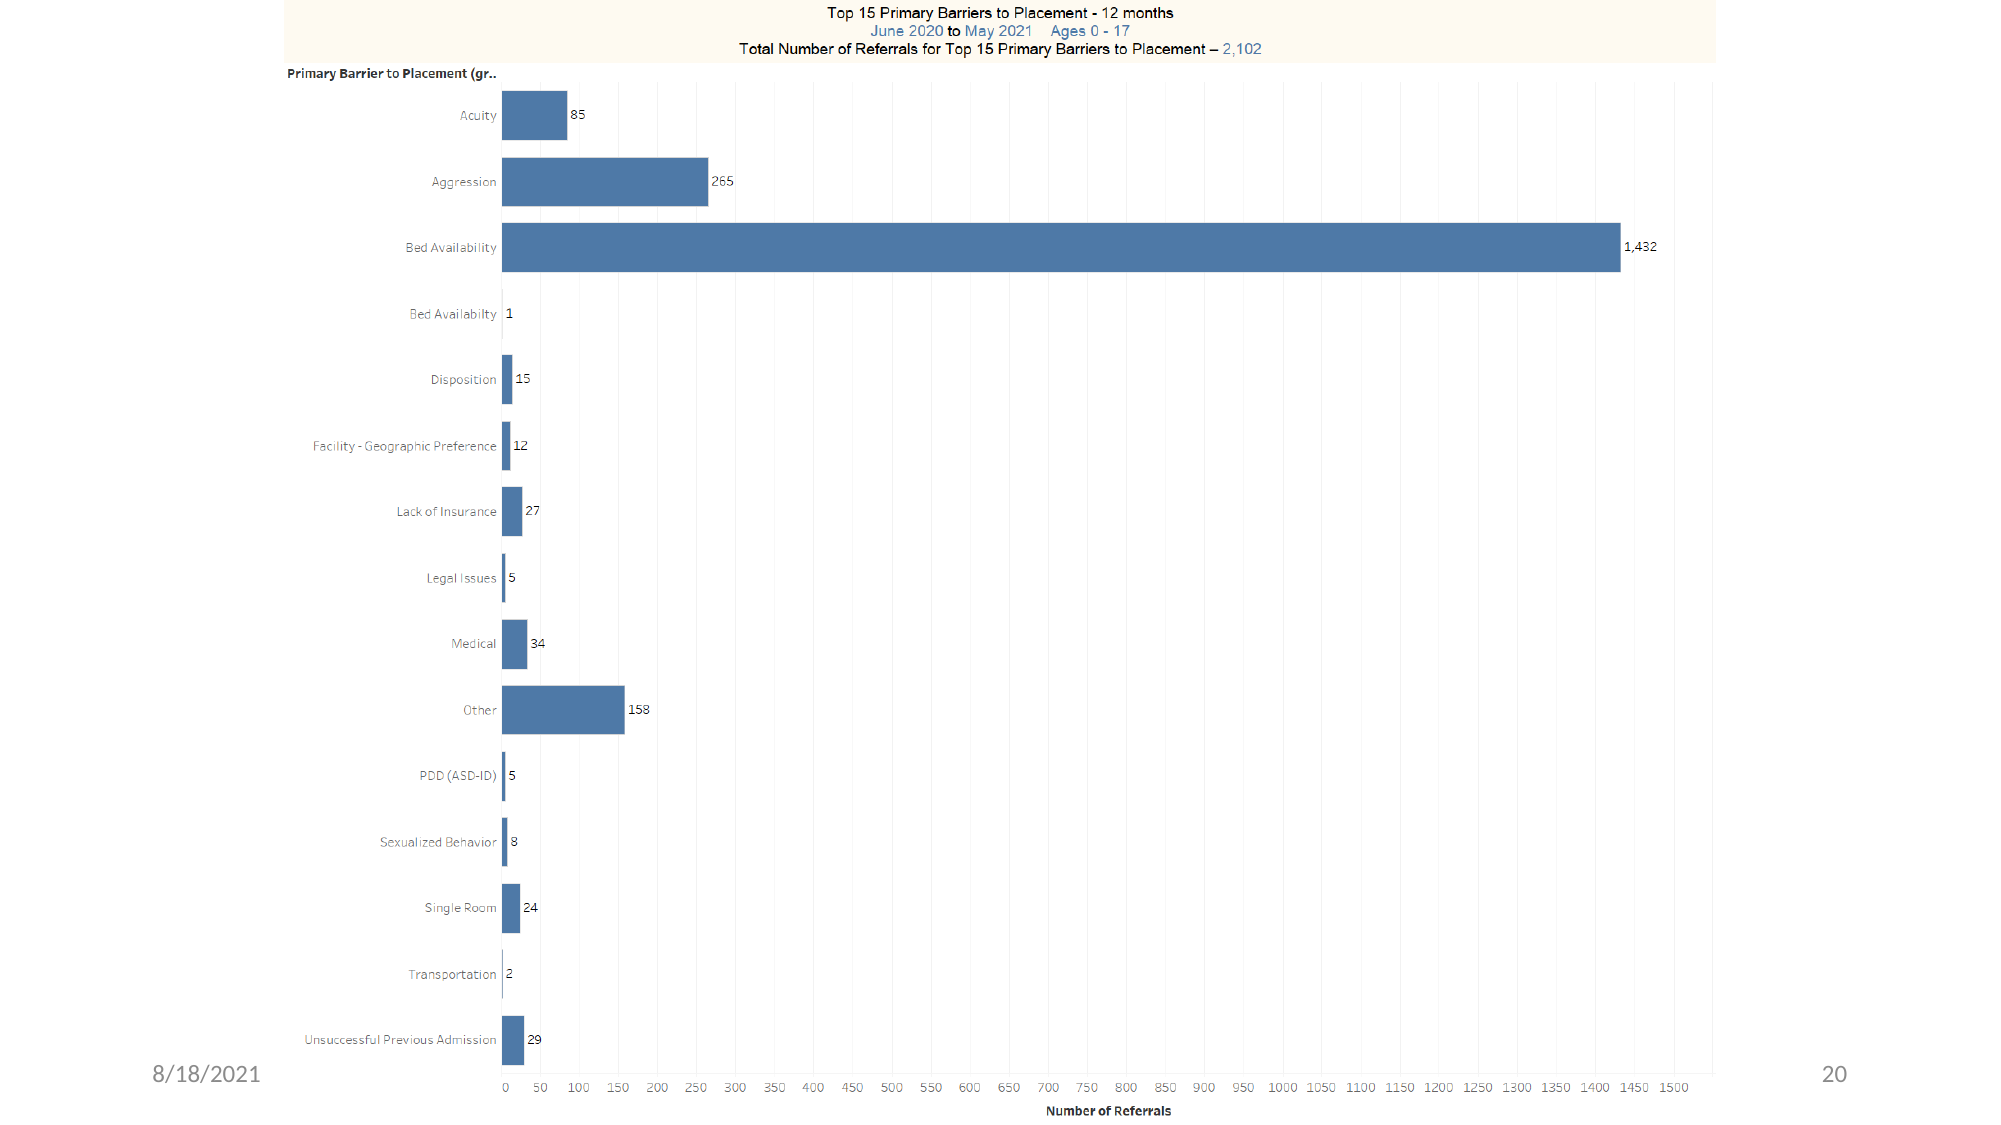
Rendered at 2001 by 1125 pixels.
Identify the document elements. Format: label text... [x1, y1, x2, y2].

picture [284, 0, 1716, 1125]
slide_number 20 [1716, 1042, 1863, 1103]
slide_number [137, 1042, 284, 1103]
